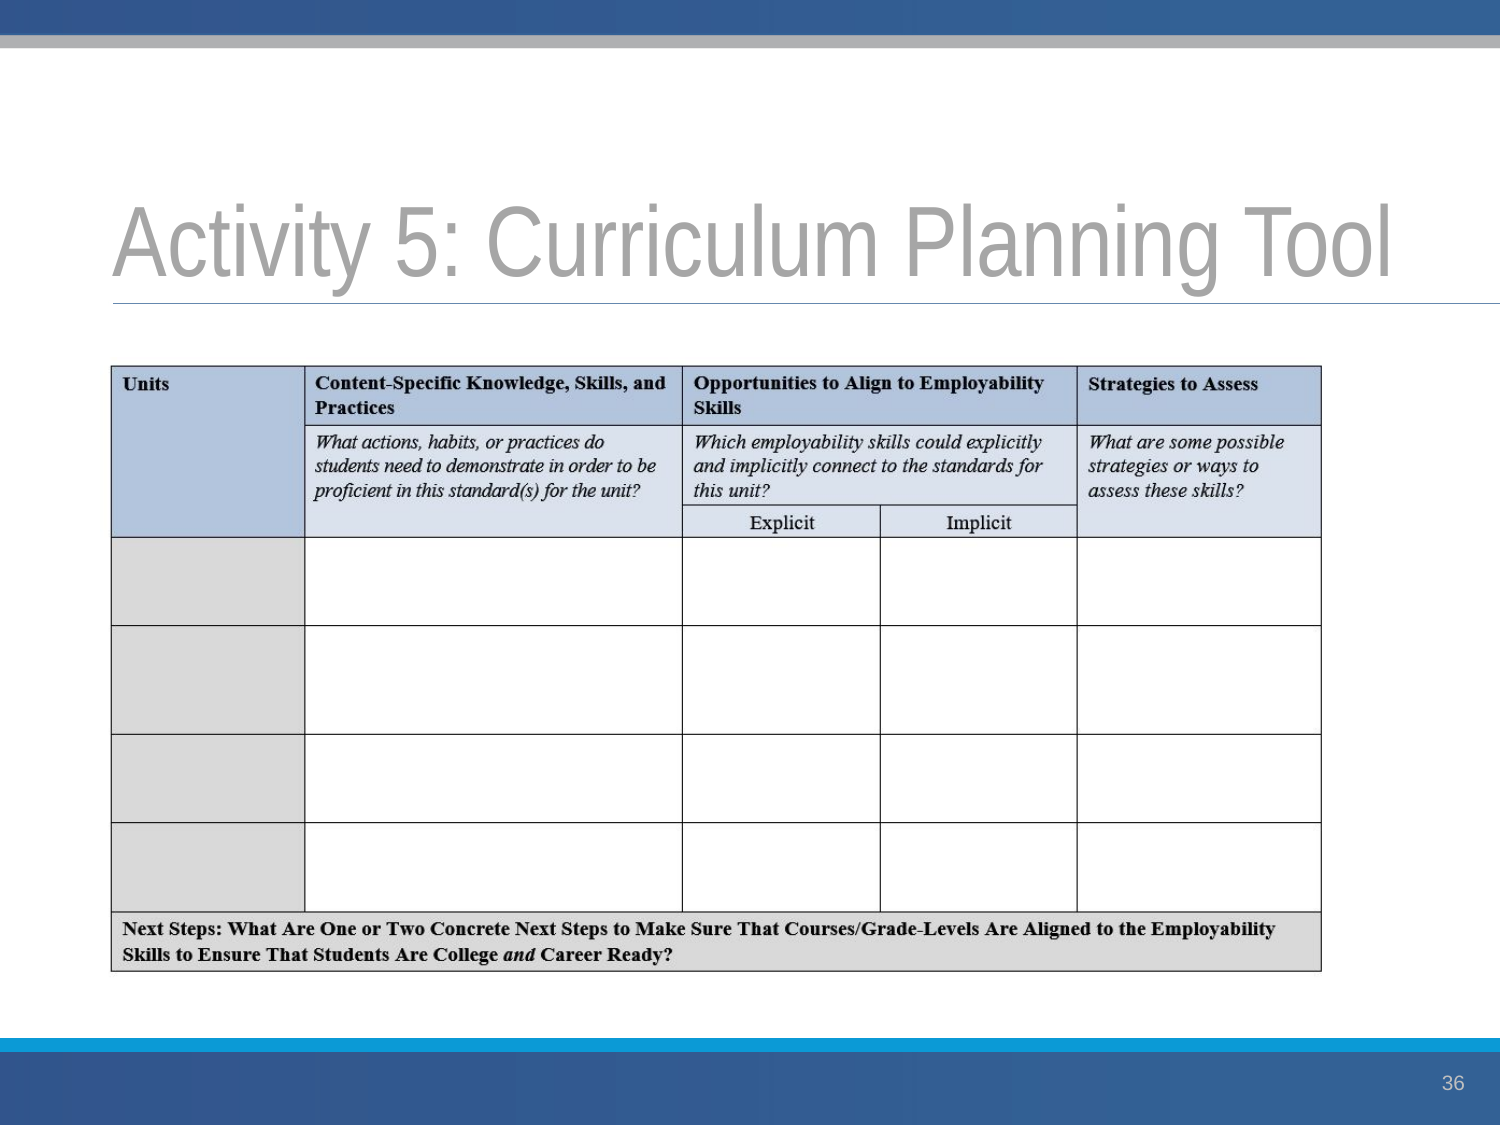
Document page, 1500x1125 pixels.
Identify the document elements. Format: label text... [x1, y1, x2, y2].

picture [0, 0, 1500, 1037]
title Activity 5: Curriculum Planning Tool [112, 51, 1463, 297]
text_box 36 [1427, 1062, 1500, 1103]
picture [0, 1053, 1500, 1125]
